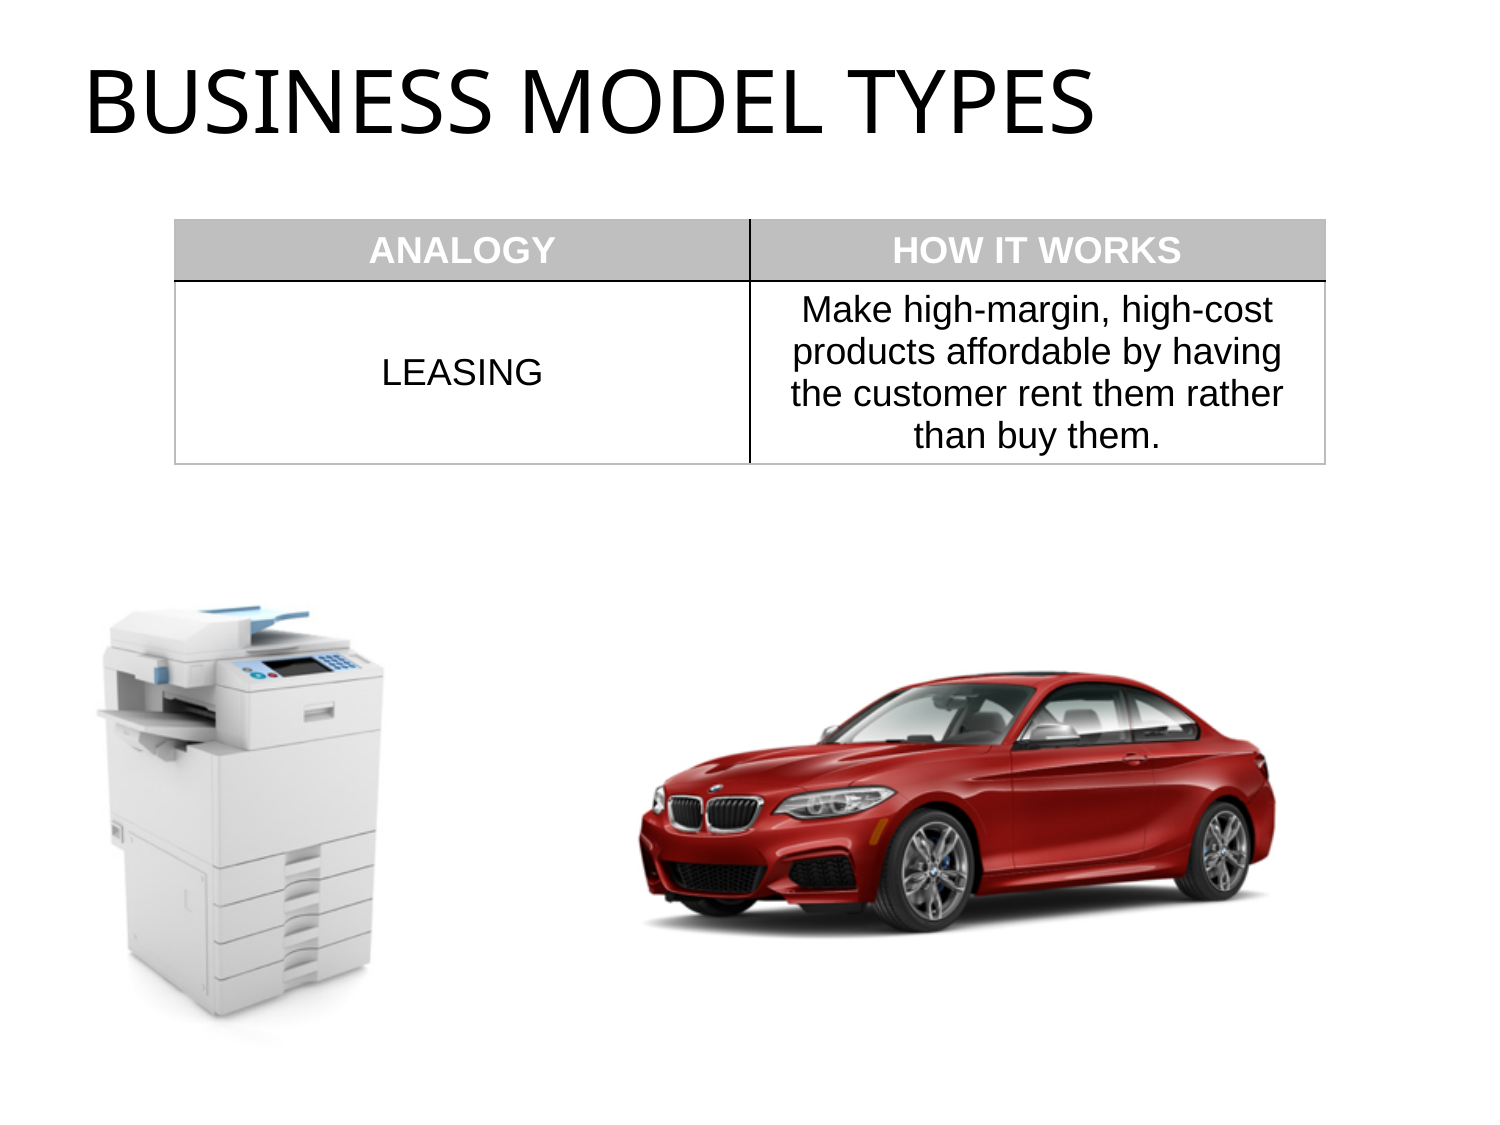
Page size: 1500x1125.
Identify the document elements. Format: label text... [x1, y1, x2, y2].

text_box BUSINESS MODEL TYPES [74, 37, 1425, 159]
picture [52, 574, 433, 1048]
table_header HOW IT WORKS [751, 221, 1324, 280]
picture [592, 574, 1321, 1020]
table_header ANALOGY [176, 221, 749, 280]
table_cell LEASING [176, 282, 749, 463]
table_cell Make high-margin, high-cost products affordable by having the customer rent them rather than buy them. [751, 282, 1324, 463]
